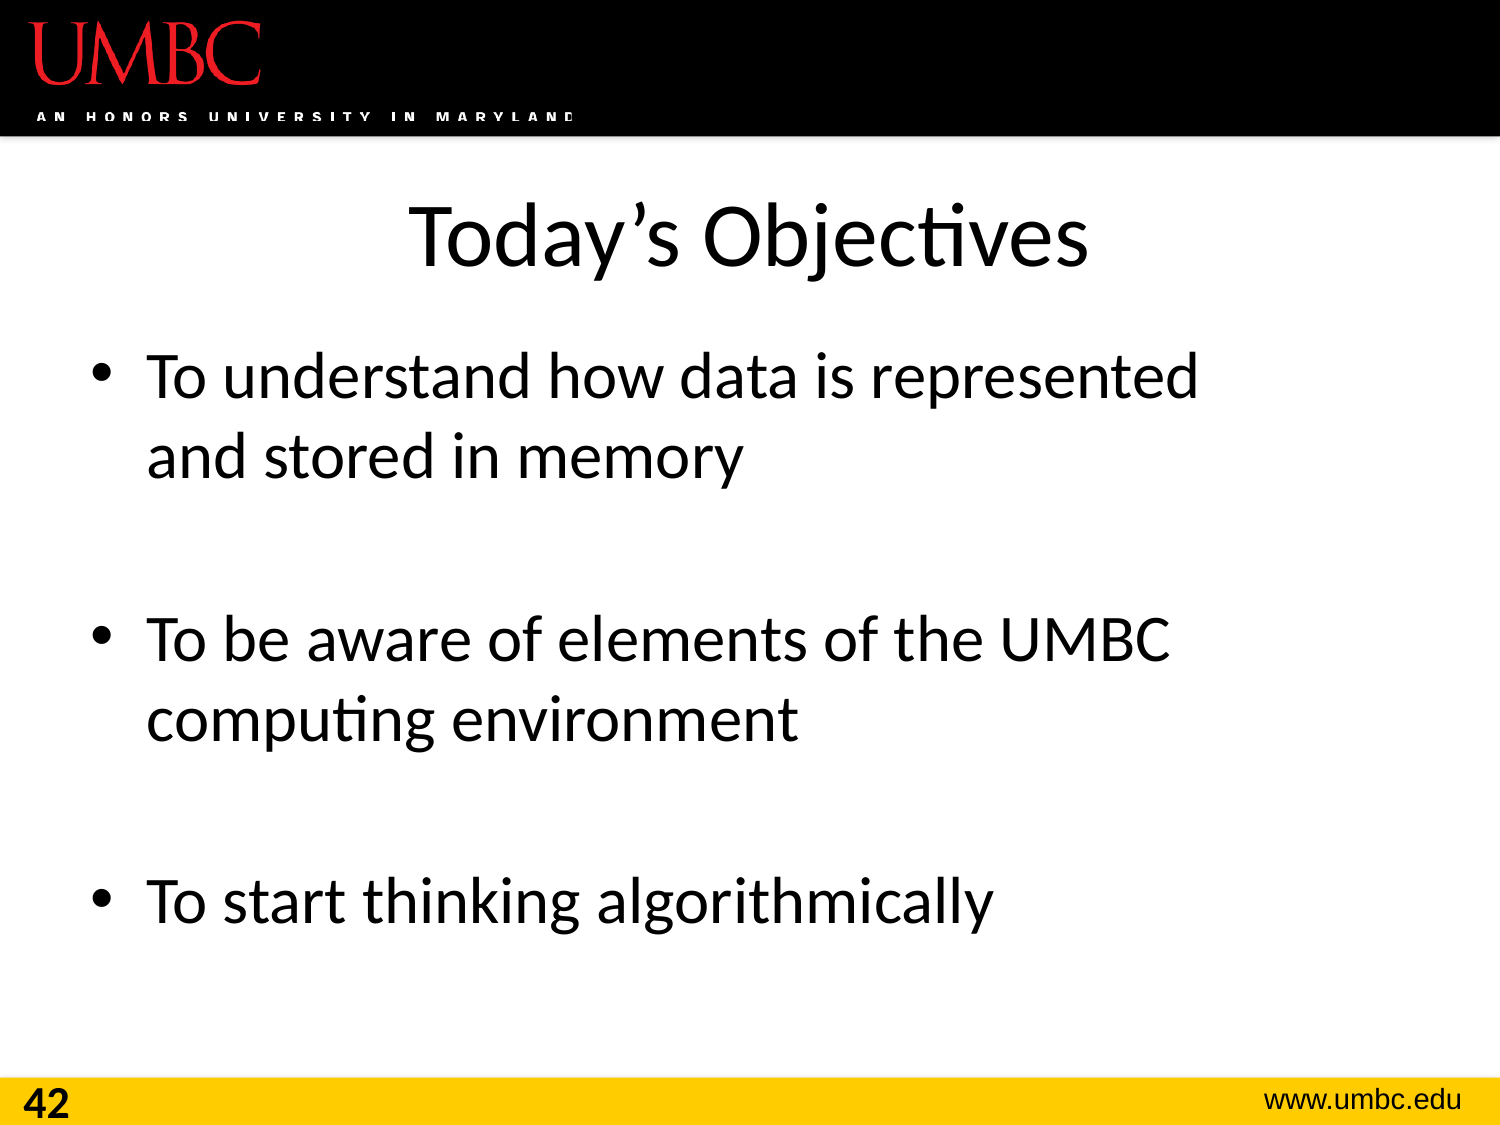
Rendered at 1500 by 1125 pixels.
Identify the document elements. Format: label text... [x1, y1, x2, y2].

title Today’s Objectives [75, 136, 1425, 324]
slide_number 42 [0, 1065, 94, 1125]
list To understand how data is represented and stored in memory To be aware of elements of the UMBC computing environment To start thinking algorithmically [75, 324, 1425, 1066]
